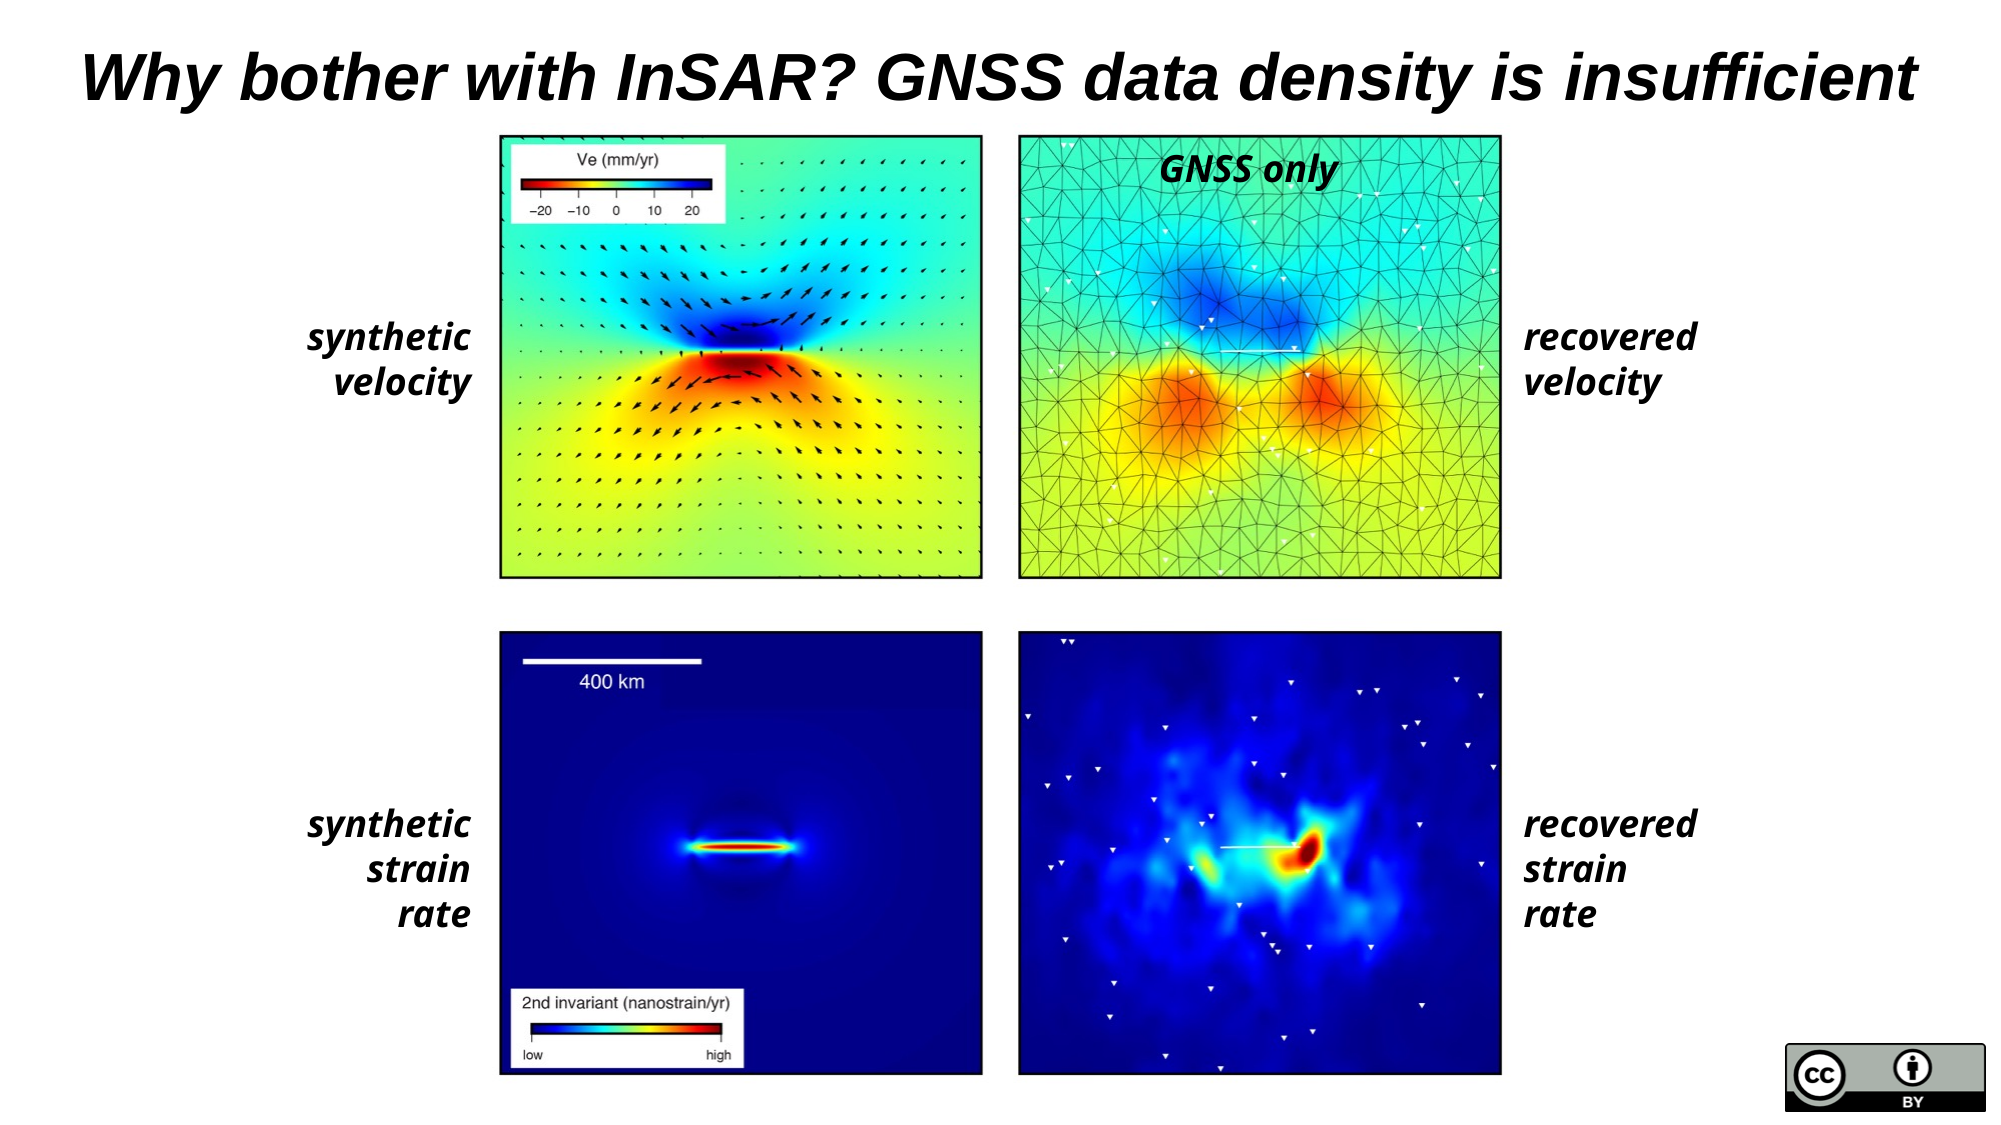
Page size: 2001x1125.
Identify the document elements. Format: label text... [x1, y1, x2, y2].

text_box Why bother with InSAR? GNSS data density is insufficient [0, 13, 2000, 134]
text_box recovered velocity [1521, 305, 1713, 411]
text_box synthetic strain rate [292, 793, 479, 943]
picture [484, 122, 1516, 1093]
text_box synthetic velocity [292, 305, 479, 411]
text_box recovered strain rate [1521, 793, 1713, 943]
picture [1785, 1042, 1987, 1112]
